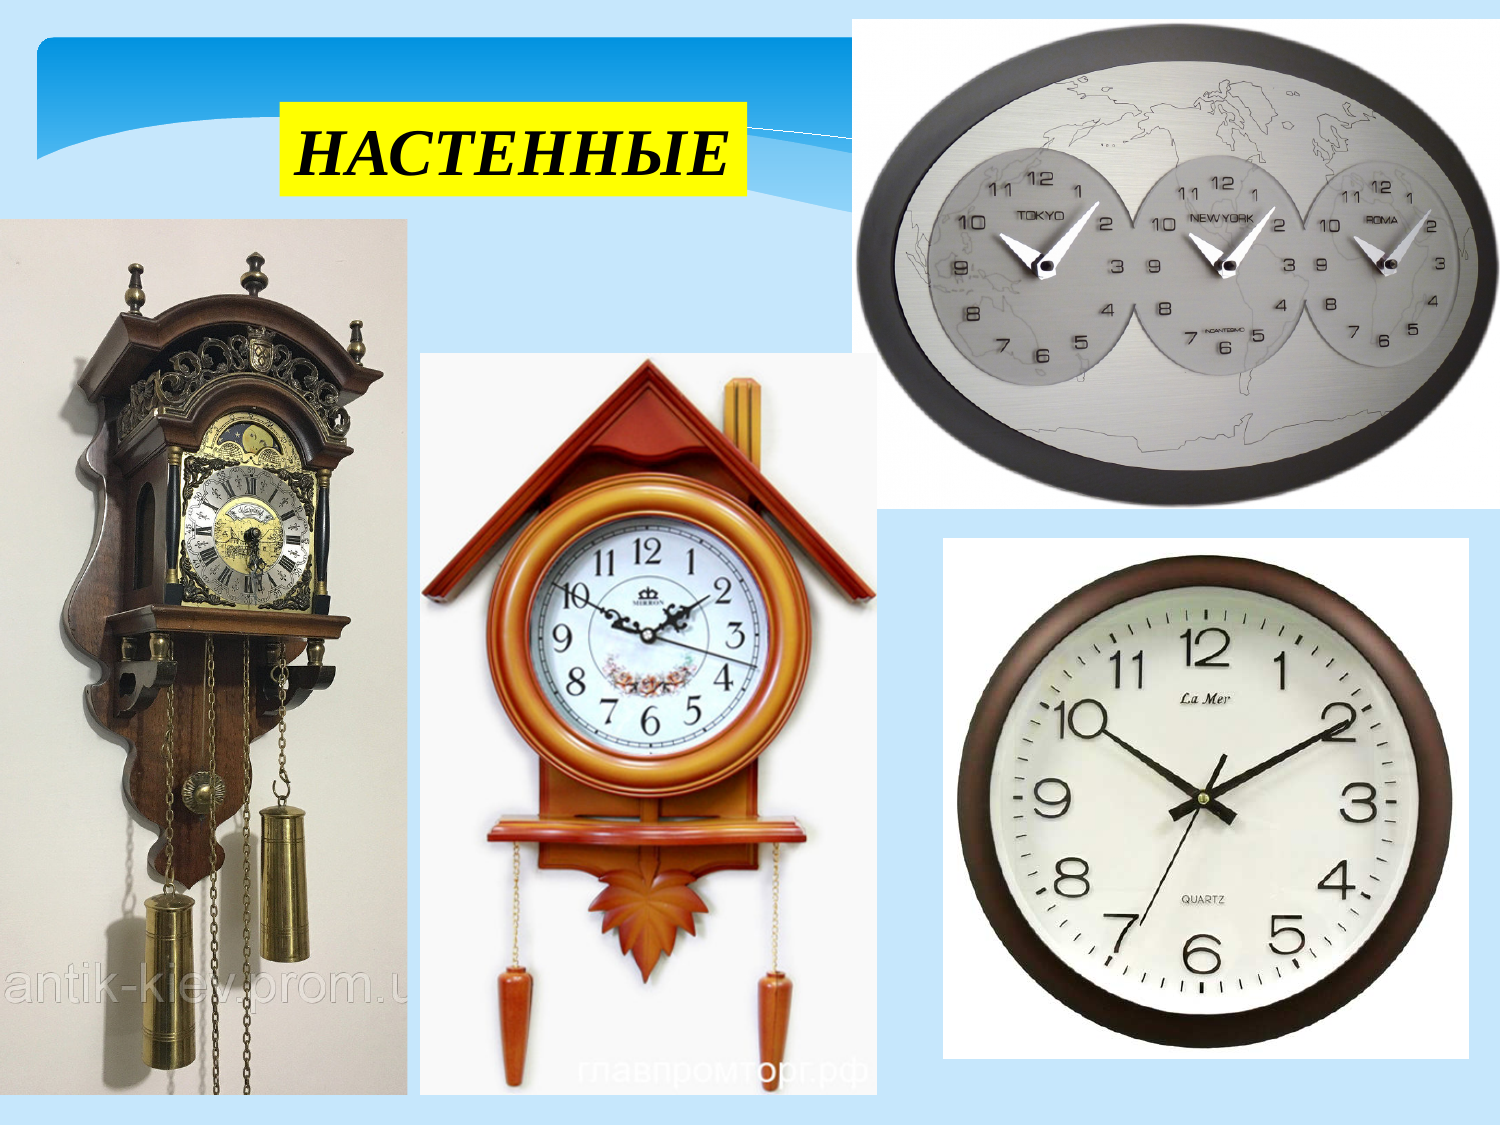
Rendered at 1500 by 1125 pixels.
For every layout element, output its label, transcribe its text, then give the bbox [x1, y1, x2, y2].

picture [420, 18, 1500, 1095]
picture [0, 219, 408, 1095]
picture [943, 538, 1469, 1059]
text_box НАСТЕННЫЕ [279, 101, 748, 197]
